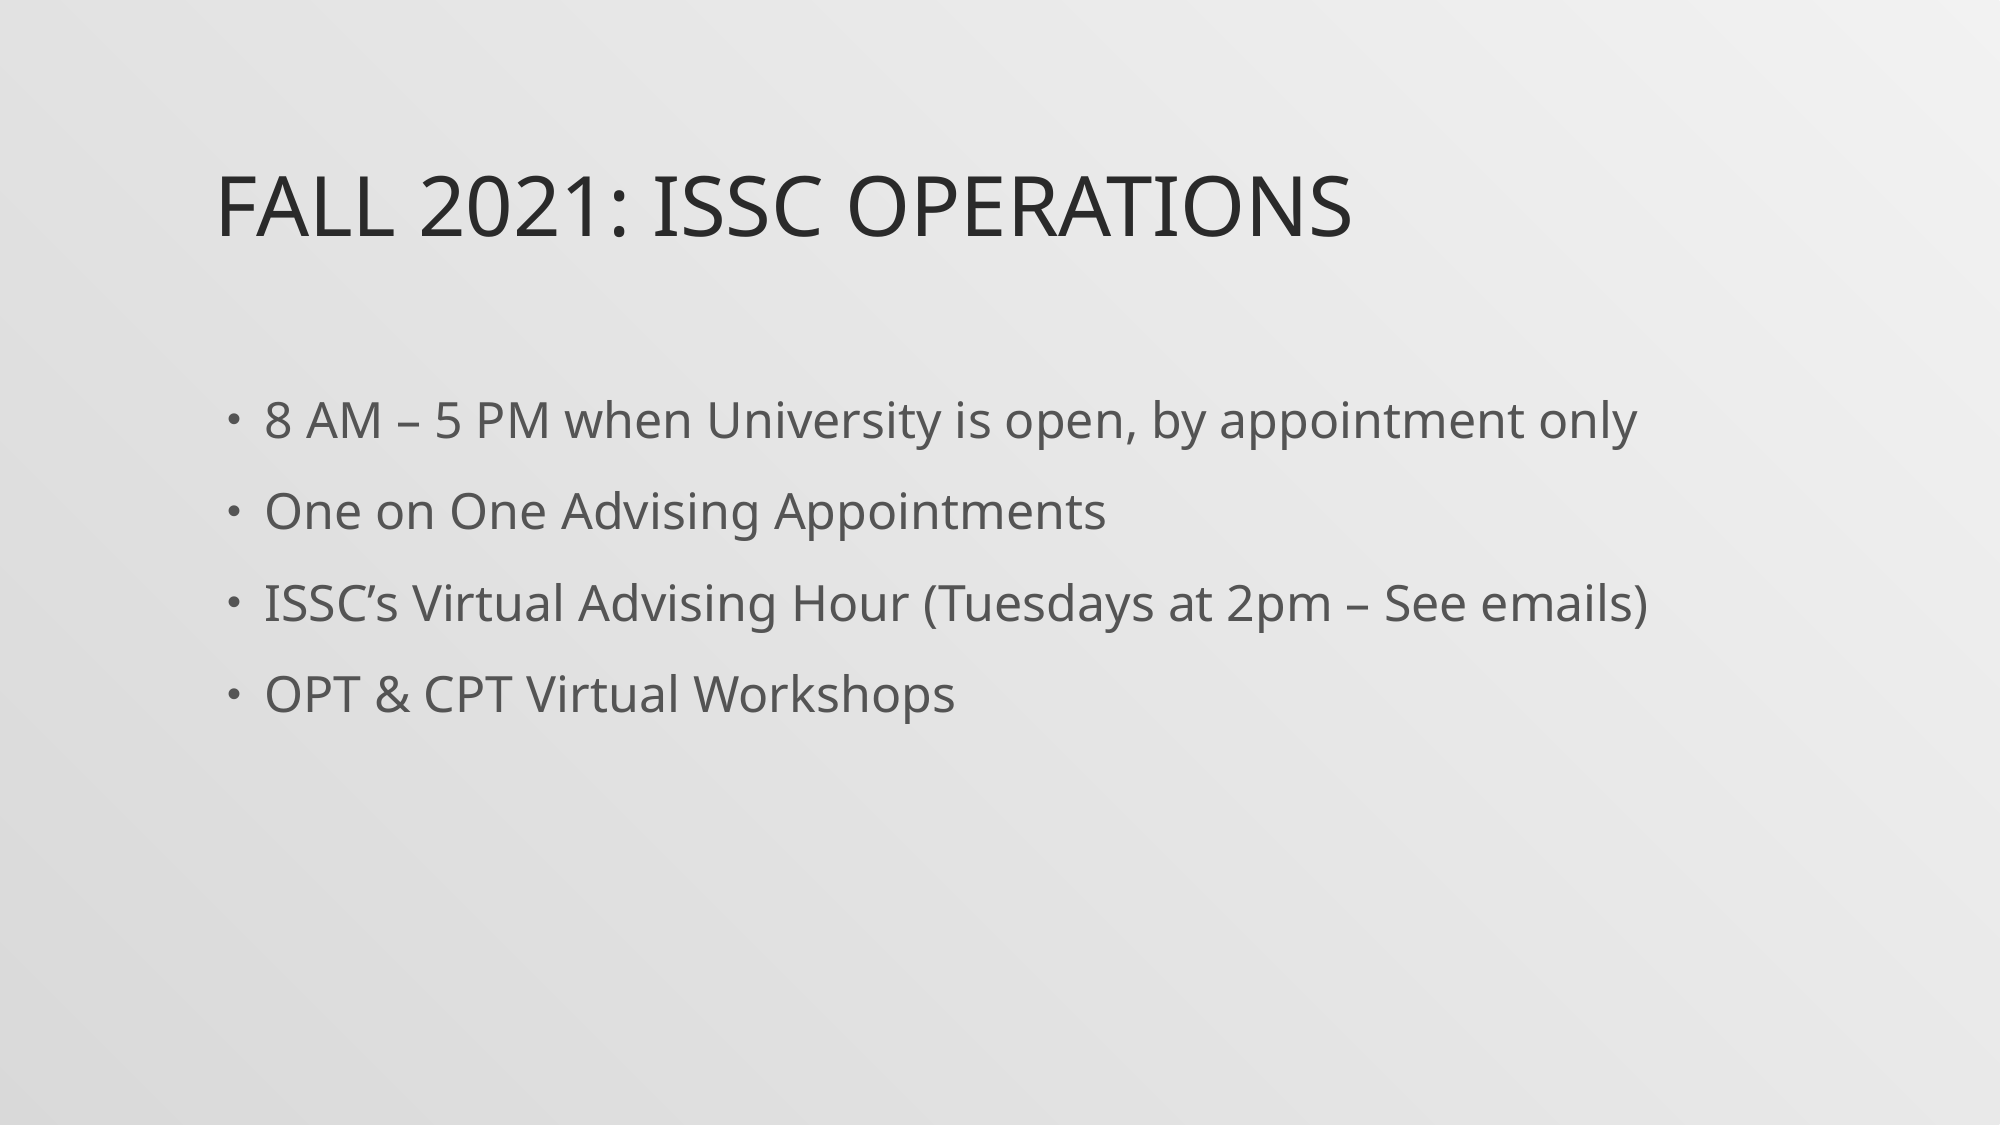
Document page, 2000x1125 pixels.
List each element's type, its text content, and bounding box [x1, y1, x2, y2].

list 8 AM – 5 PM when University is open, by appointment only One on One Advising Appointments ISSC’s Virtual Advising Hour (Tuesdays at 2pm – See emails) OPT & CPT Virtual Workshops [204, 387, 1805, 838]
title Fall 2021: Issc operations [199, 45, 1800, 263]
